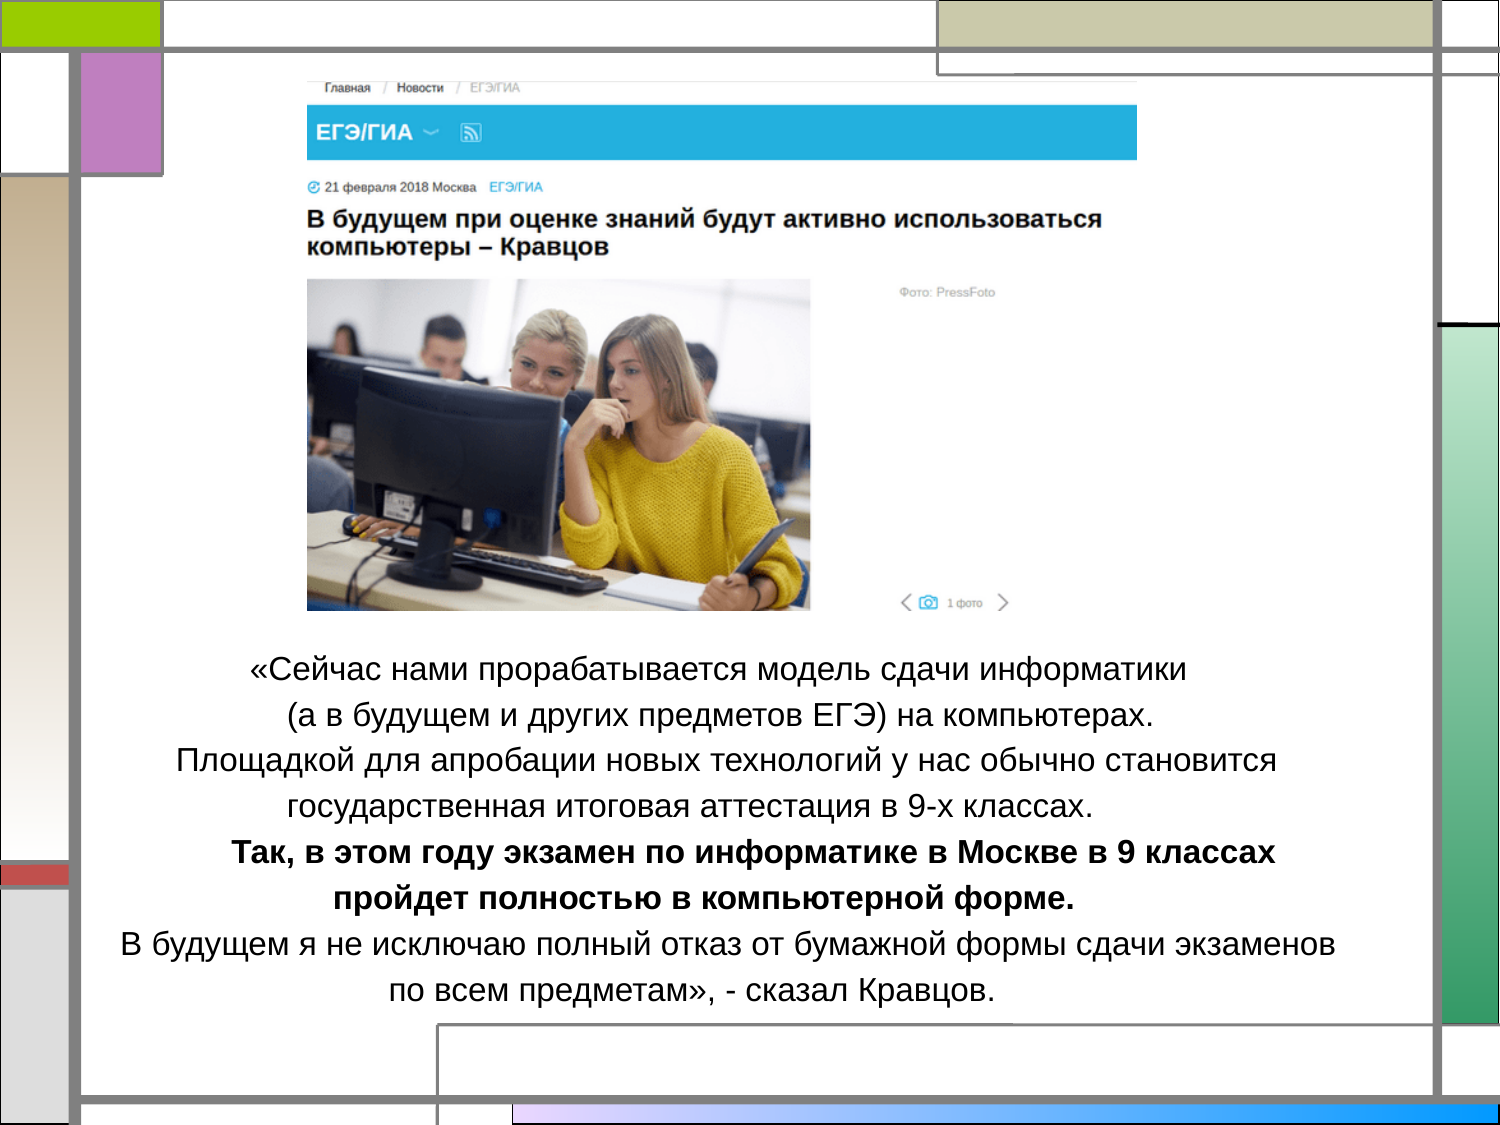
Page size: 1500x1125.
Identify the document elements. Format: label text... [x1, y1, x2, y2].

text_box [429, 1045, 1441, 1102]
text_box «Сейчас нами прорабатывается модель сдачи информатики (а в будущем и других предметов ЕГЭ) на компьютерах. Площадкой для апробации новых технологий у нас обычно становится государственная итоговая аттестация в 9-х классах. Так, в этом году экзамен по информатике в Москве в 9 классах пройдет полностью в компьютерной форме. В будущем я не исключаю полный отказ от бумажной формы сдачи экзаменов по всем предметам», - сказал Кравцов. [77, 847, 1441, 1044]
picture [307, 80, 1137, 611]
text_box [541, 1014, 1388, 1045]
text_box [541, 1102, 1388, 1125]
text_box [0, 425, 1488, 847]
text_box «Сейчас нами прорабатывается модель сдачи информатики (а в будущем и других предметов ЕГЭ) на компьютерах. Площадкой для апробации новых технологий у нас обычно становится государственная итоговая аттестация в 9-х классах. Так, в этом году экзамен по информатике в Москве в 9 классах пройдет полностью в компьютерной форме. В будущем я не исключаю полный отказ от бумажной формы сдачи экзаменов по всем предметам», - сказал Кравцов. [77, 16, 1441, 425]
